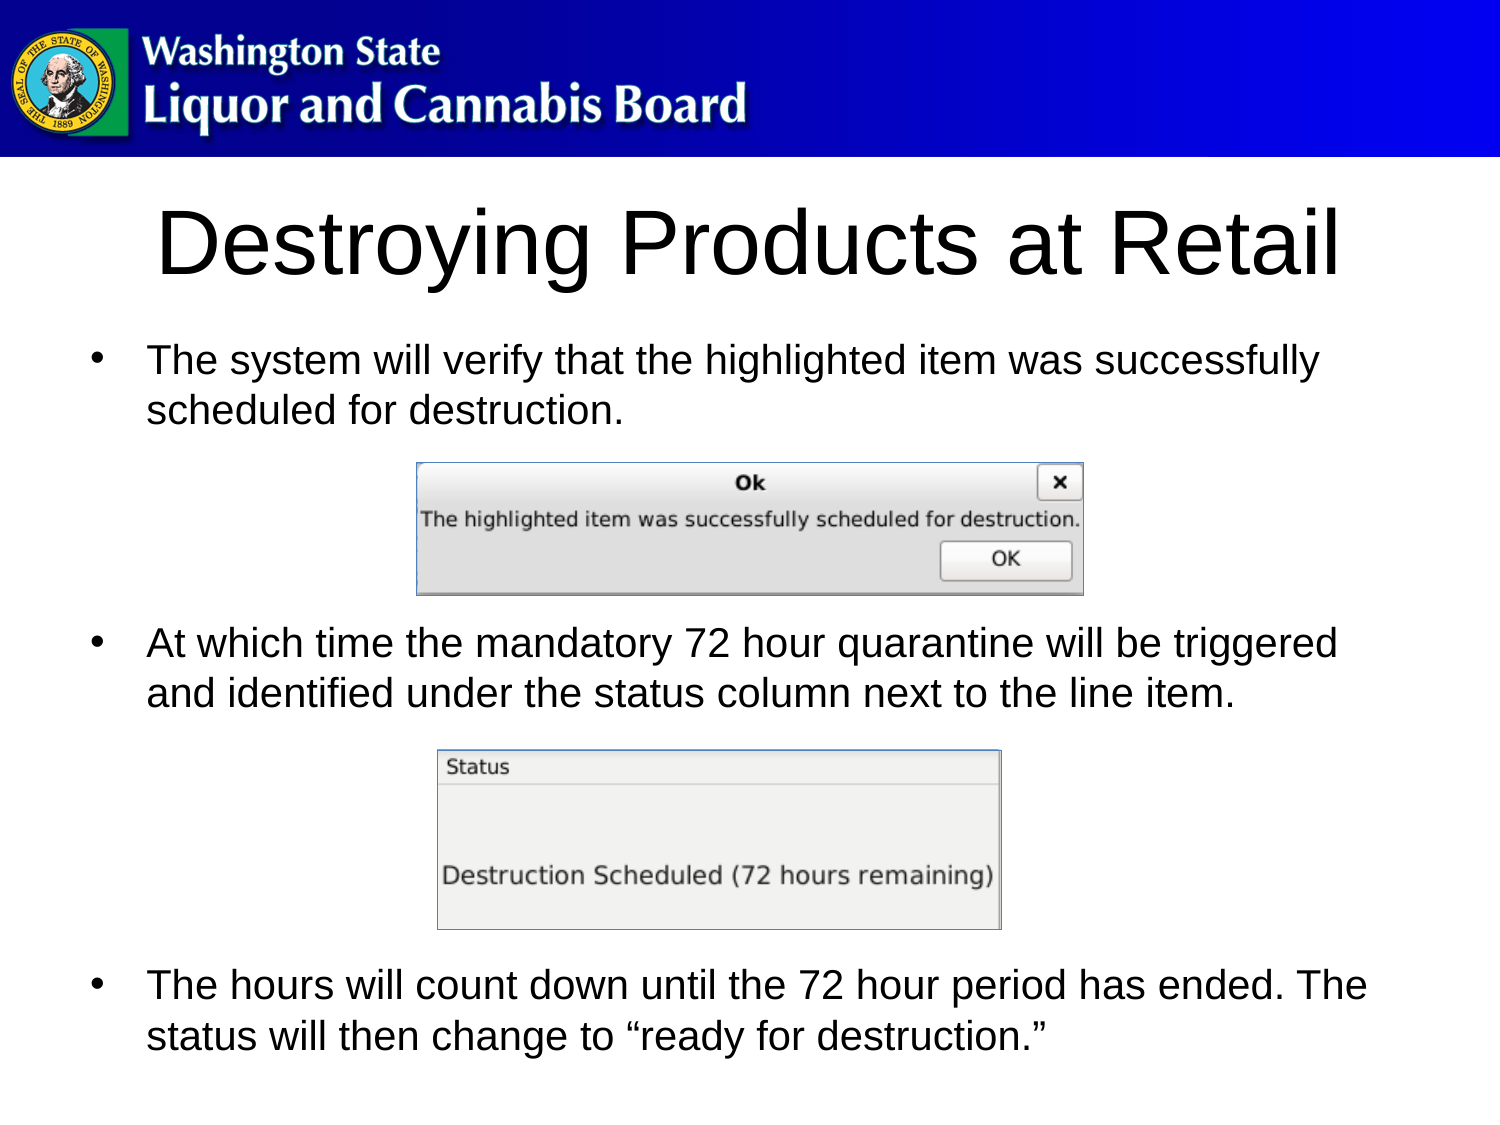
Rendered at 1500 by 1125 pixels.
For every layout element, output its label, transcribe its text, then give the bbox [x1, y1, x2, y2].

list The system will verify that the highlighted item was successfully scheduled for destruction. At which time the mandatory 72 hour quarantine will be triggered and identified under the status column next to the line item. The hours will count down until the 72 hour period has ended. The status will then change to “ready for destruction.” [75, 324, 1425, 1100]
picture [437, 749, 1002, 930]
picture [0, 0, 1500, 157]
picture [416, 462, 1084, 596]
title Destroying Products at Retail [75, 174, 1425, 300]
